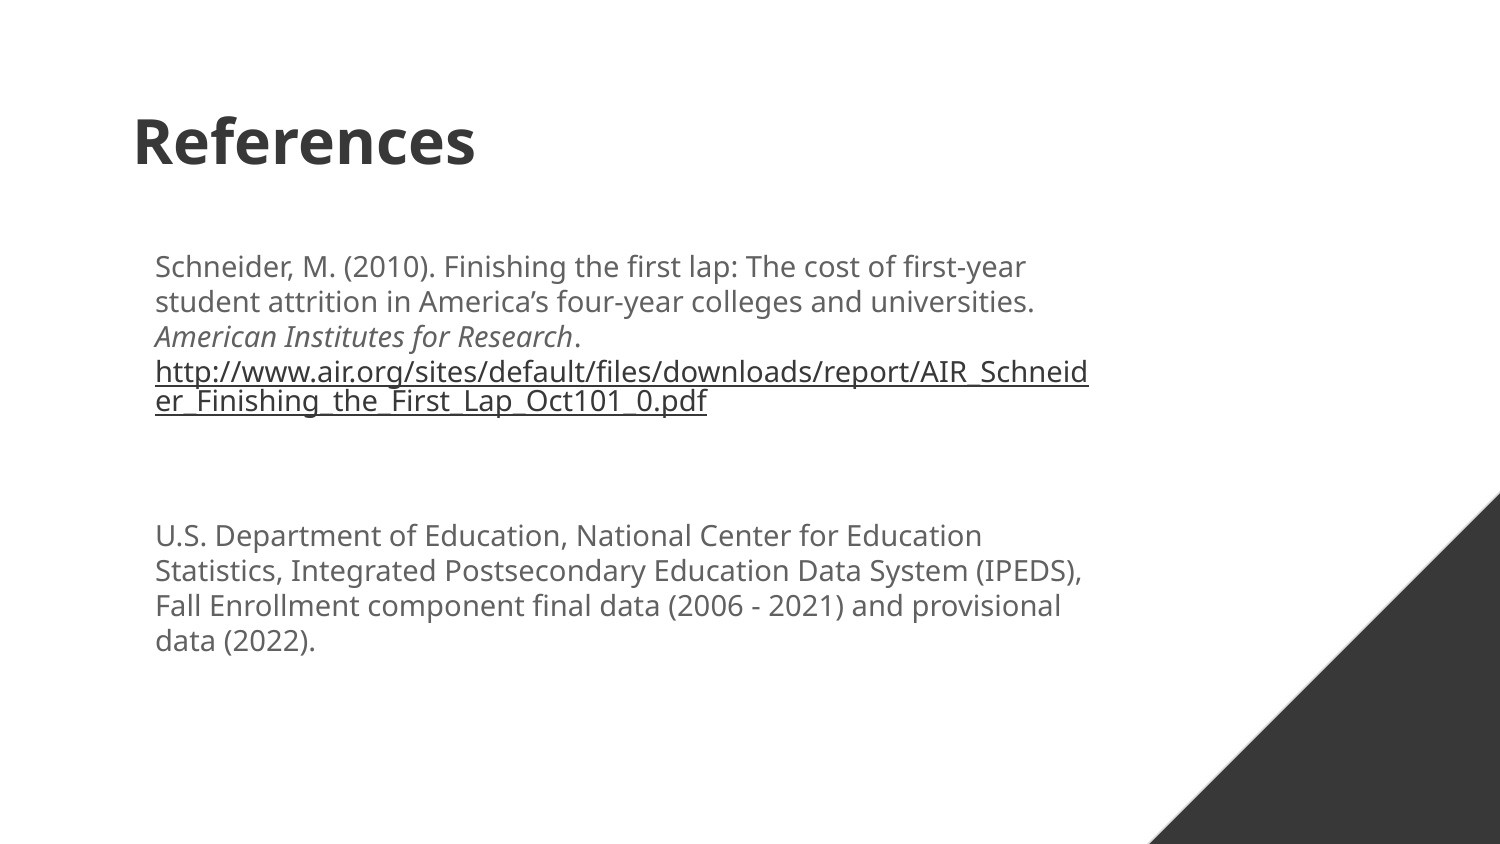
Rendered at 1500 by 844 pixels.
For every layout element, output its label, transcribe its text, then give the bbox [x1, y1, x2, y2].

title References [116, 87, 1064, 174]
list Schneider, M. (2010). Finishing the first lap: The cost of first-year student attrition in America’s four-year colleges and universities. American Institutes for Research. http://www.air.org/sites/default/files/downloads/report/AIR_Schneider_Finishing_the_First_Lap_Oct101_0.pdf U.S. Department of Education, National Center for Education Statistics, Integrated Postsecondary Education Data System (IPEDS), Fall Enrollment component final data (2006 - 2021) and provisional data (2022). [116, 233, 1114, 769]
